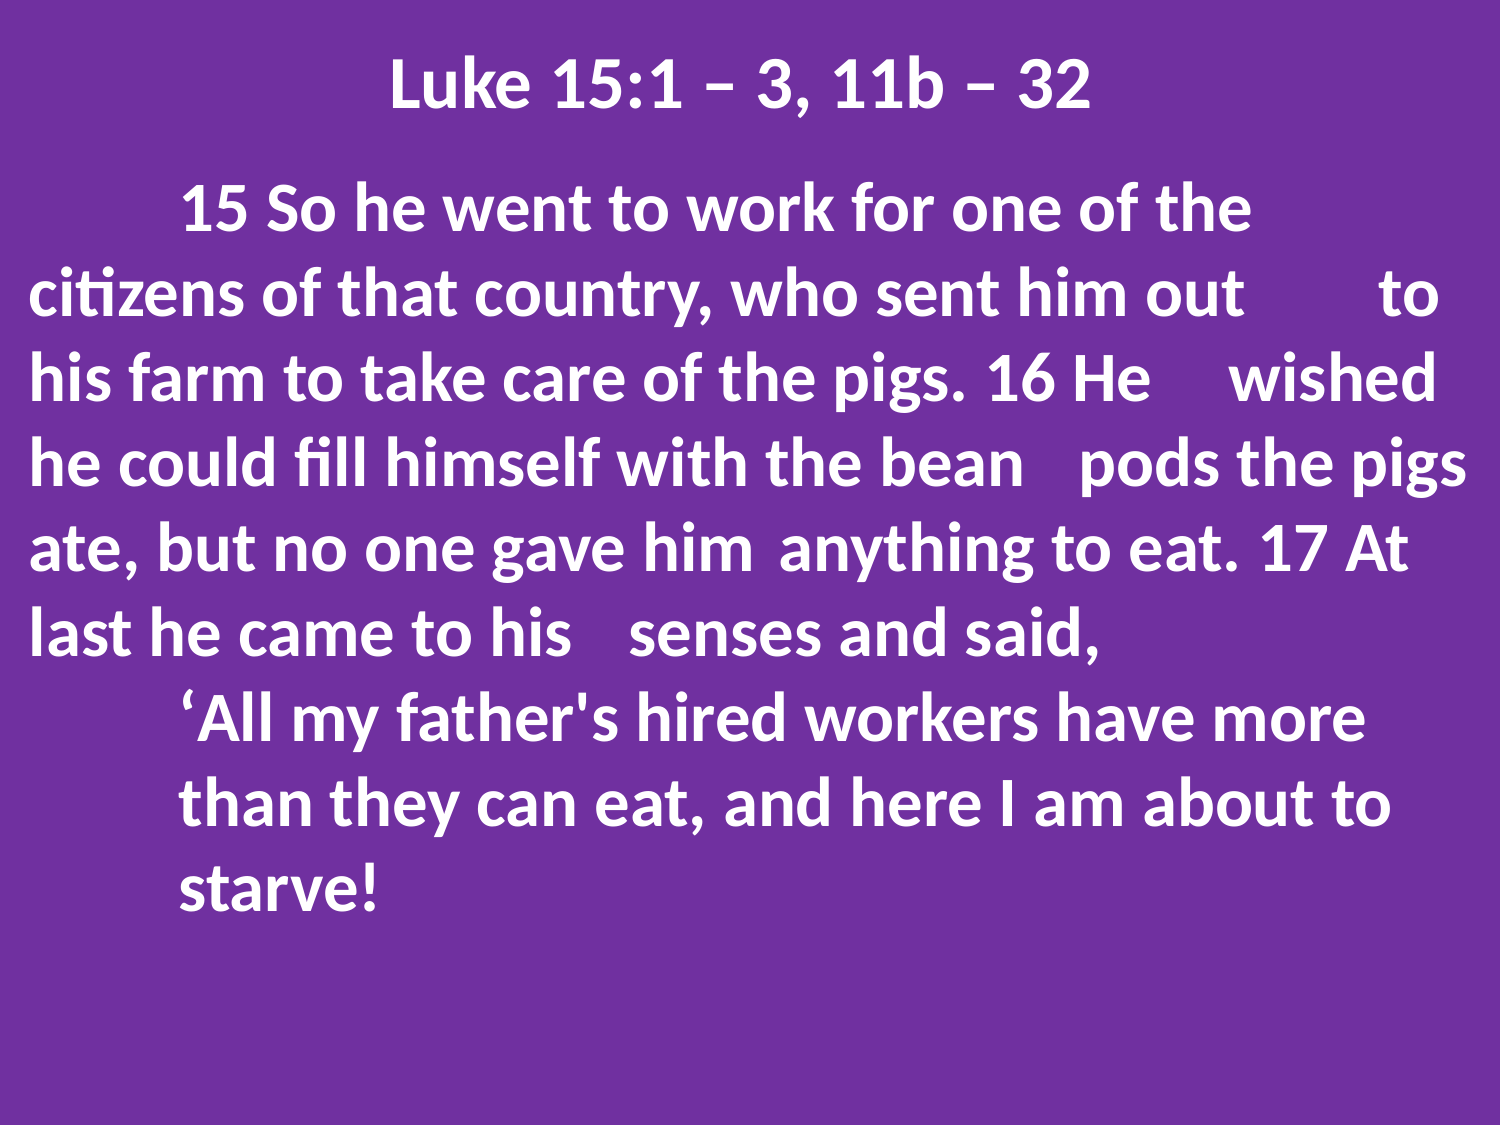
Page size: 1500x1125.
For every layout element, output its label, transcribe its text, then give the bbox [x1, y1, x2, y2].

subtitle Luke 15:1 – 3, 11b – 32 15 So he went to work for one of the citizens of that country, who sent him out to his farm to take care of the pigs. 16 He wished he could fill himself with the bean pods the pigs ate, but no one gave him anything to eat. 17 At last he came to his senses and said, ‘All my father's hired workers have more than they can eat, and here I am about to starve! [13, 26, 1487, 1112]
